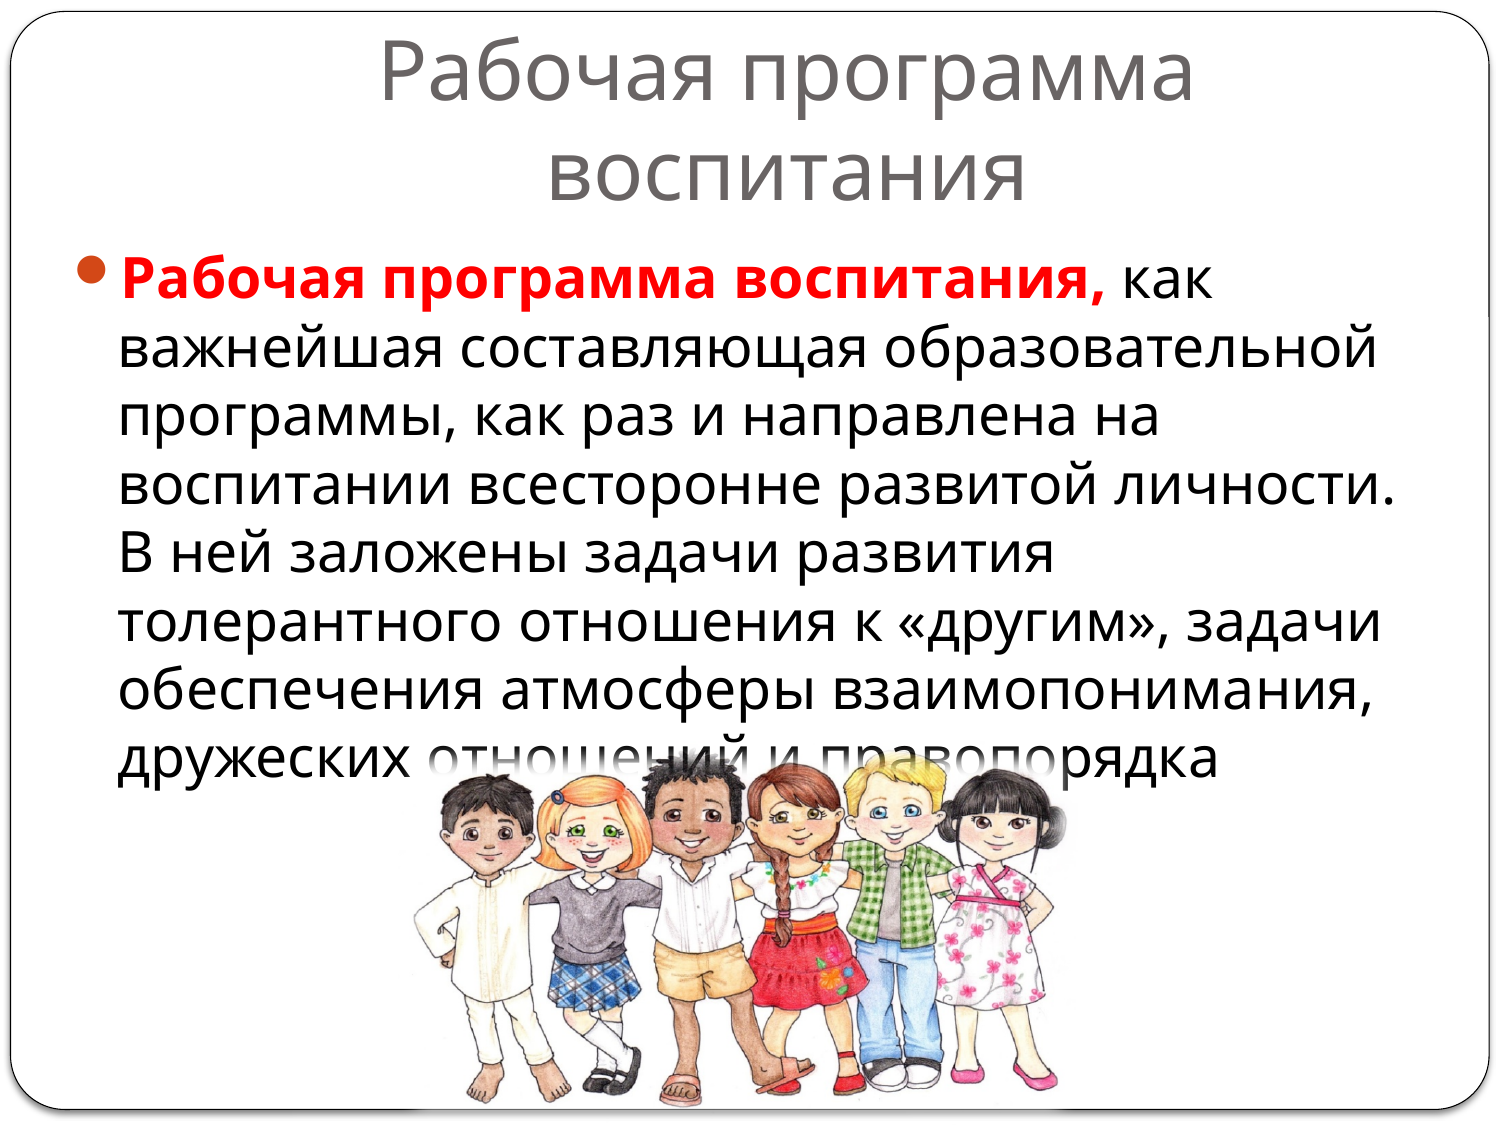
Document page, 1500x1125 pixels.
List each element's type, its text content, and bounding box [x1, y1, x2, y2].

picture [398, 741, 1078, 1125]
title Рабочая программа воспитания [150, 45, 1425, 233]
list Рабочая программа воспитания, как важнейшая составляющая образовательной программы, как раз и направлена на воспитании всесторонне развитой личности. В ней заложены задачи развития толерантного отношения к «другим», задачи обеспечения атмосферы взаимопонимания, дружеских отношений и правопорядка [58, 234, 1418, 806]
